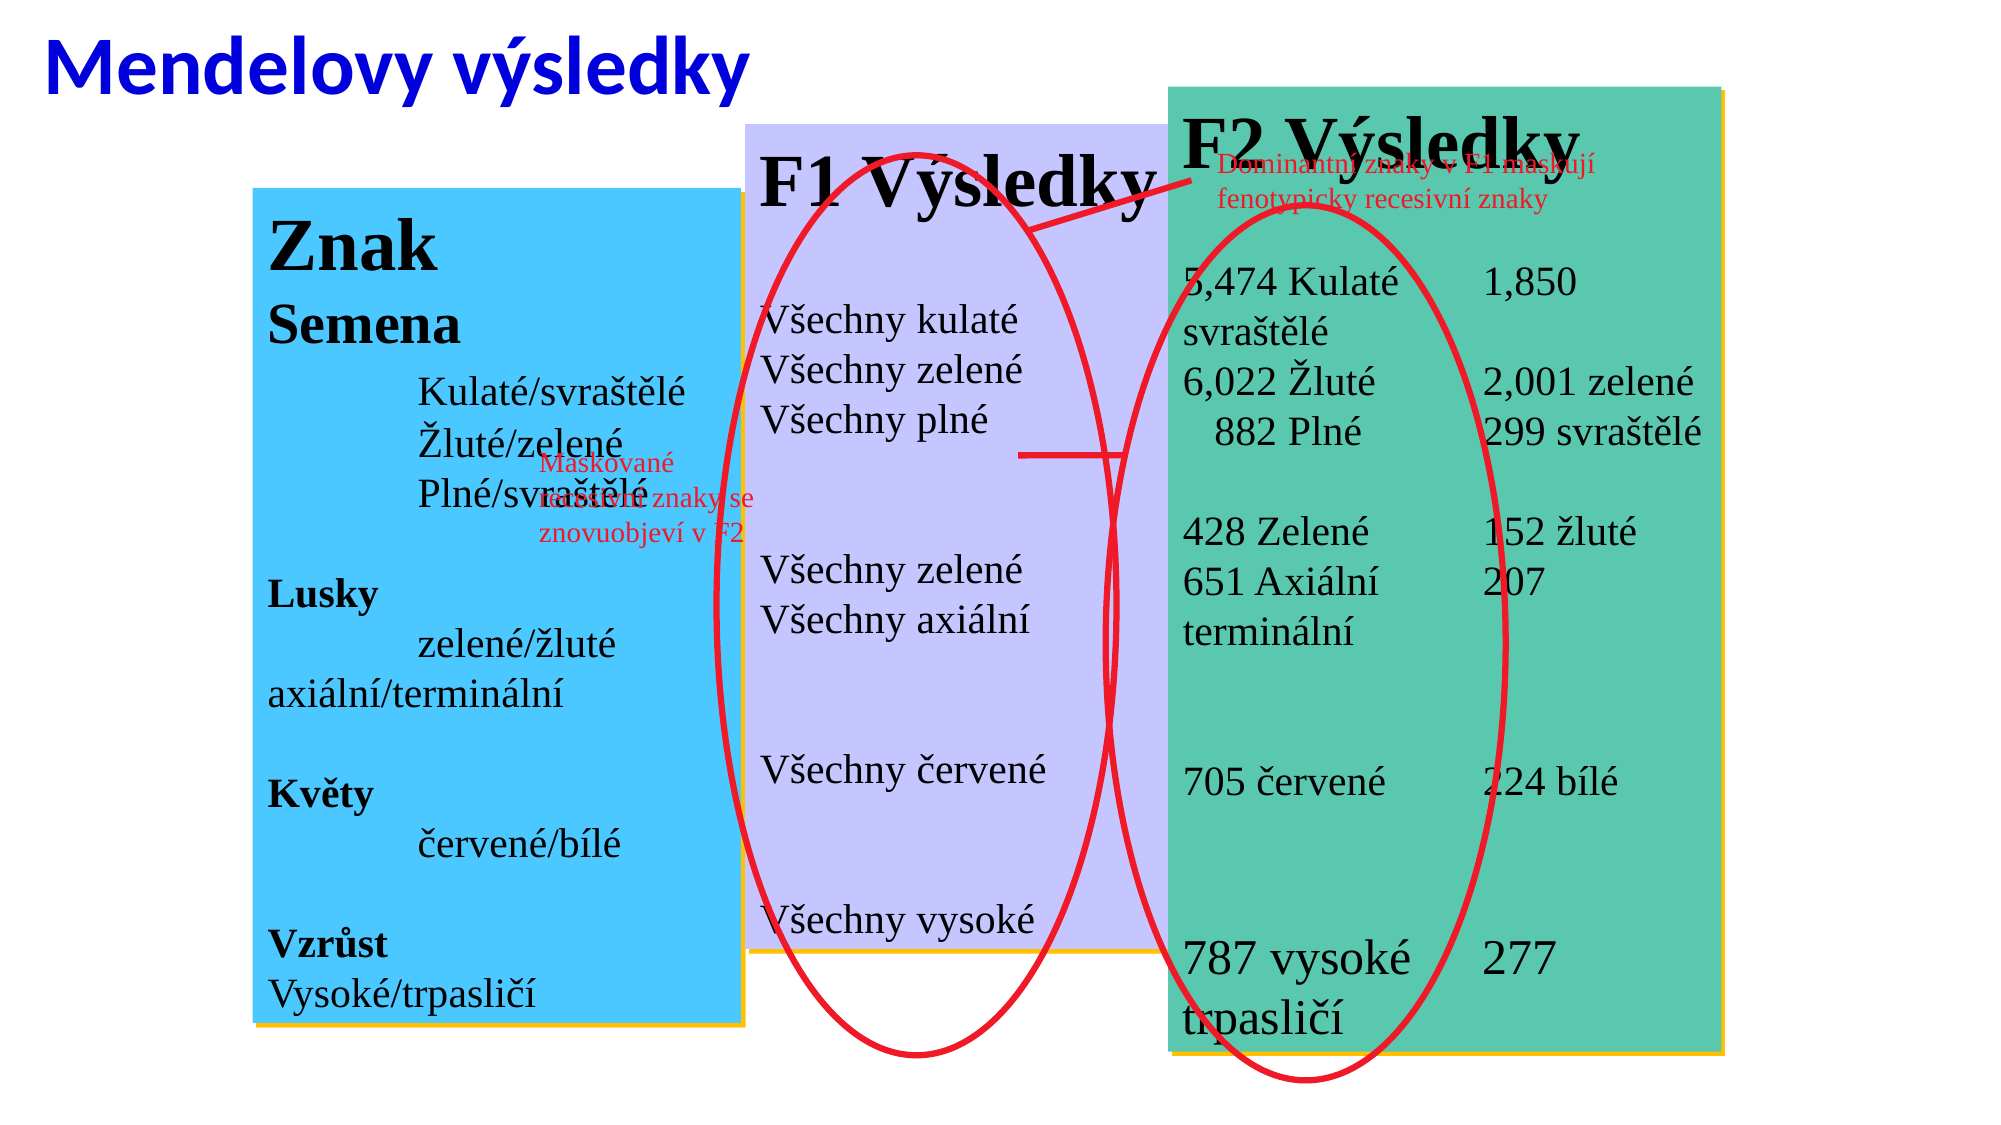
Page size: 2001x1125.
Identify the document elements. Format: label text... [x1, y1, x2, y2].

text_box F1 Výsledky Všechny kulaté Všechny zelené Všechny plné Všechny zelené Všechny axiální Všechny červené Všechny vysoké [745, 124, 1168, 135]
text_box F2 Výsledky 5,474 Kulaté 1,850 svraštělé 6,022 Žluté 2,001 zelené 882 Plné 299 svraštělé 428 Zelené 152 žluté 651 Axiální 207 terminální 705 červené 224 bílé 787 vysoké 277 trpasličí [1168, 86, 1722, 1052]
title Mendelovy výsledky [43, 27, 1319, 216]
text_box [716, 137, 1693, 1056]
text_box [523, 205, 1506, 1081]
text_box Znak Semena Kulaté/svraštělé Žluté/zelené Plné/svraštělé Lusky zelené/žluté axiální/terminální Květy červené/bílé Vzrůst Vysoké/trpasličí [252, 187, 711, 1023]
